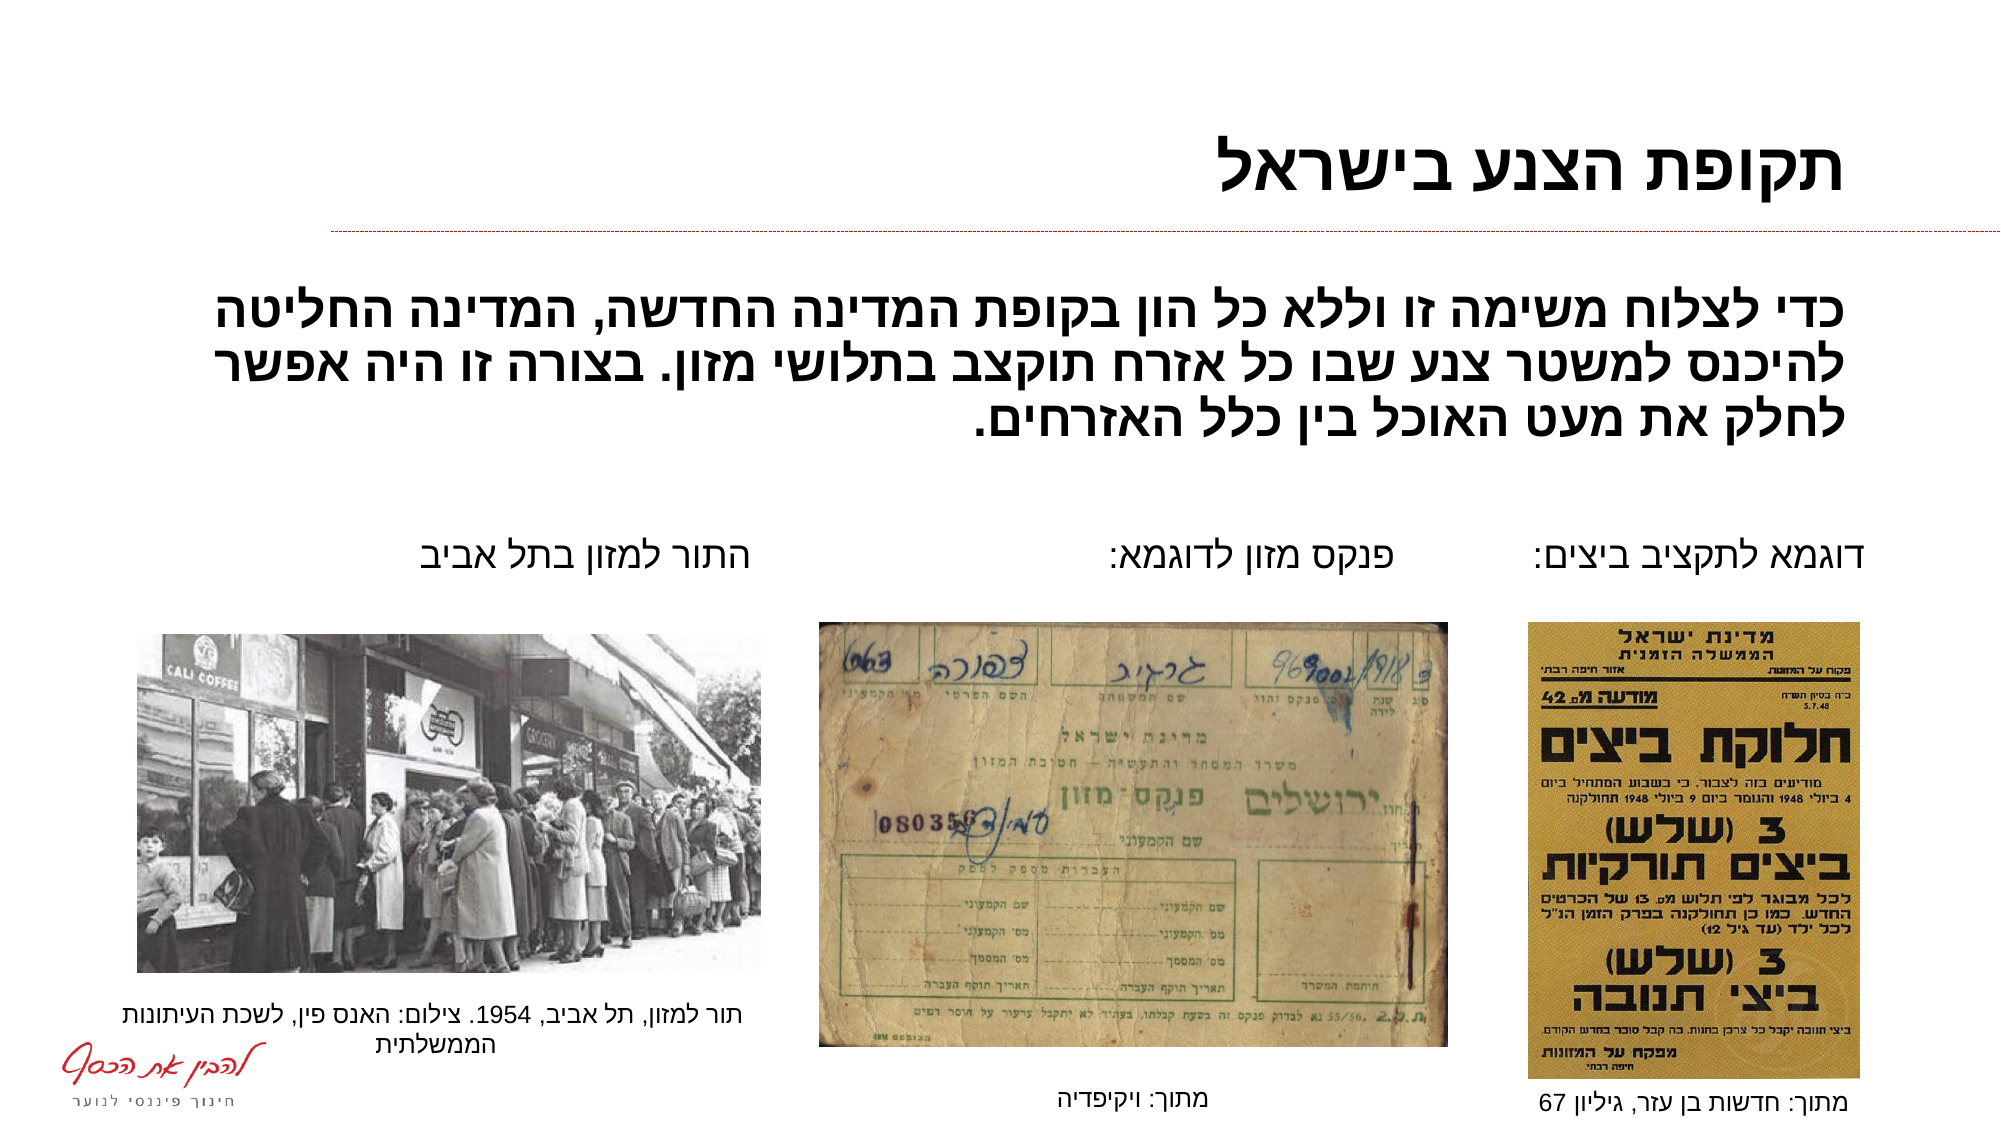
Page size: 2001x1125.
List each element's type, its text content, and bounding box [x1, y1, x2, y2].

picture [137, 634, 761, 973]
picture [819, 622, 1448, 1047]
picture [1528, 622, 1860, 1079]
title תקופת הצנע בישראל [137, 59, 1863, 277]
text_box דוגמא לתקציב ביצים: [1470, 523, 1880, 584]
text_box מתוך: חדשות בן עזר, גיליון 67 [1505, 1079, 1883, 1125]
list כדי לצלוח משימה זו וללא כל הון בקופת המדינה החדשה, המדינה החליטה להיכנס למשטר צנע שבו כל אזרח תוקצב בתלושי מזון. בצורה זו היה אפשר לחלק את מעט האוכל בין כלל האזרחים. [137, 277, 1863, 992]
text_box מתוך: ויקיפדיה [945, 1075, 1322, 1120]
text_box תור למזון, תל אביב, 1954. צילום: האנס פין, לשכת העיתונות הממשלתית [87, 991, 779, 1125]
text_box פנקס מזון לדוגמא: [999, 523, 1410, 584]
text_box התור למזון בתל אביב [356, 523, 767, 584]
picture [62, 1042, 87, 1108]
